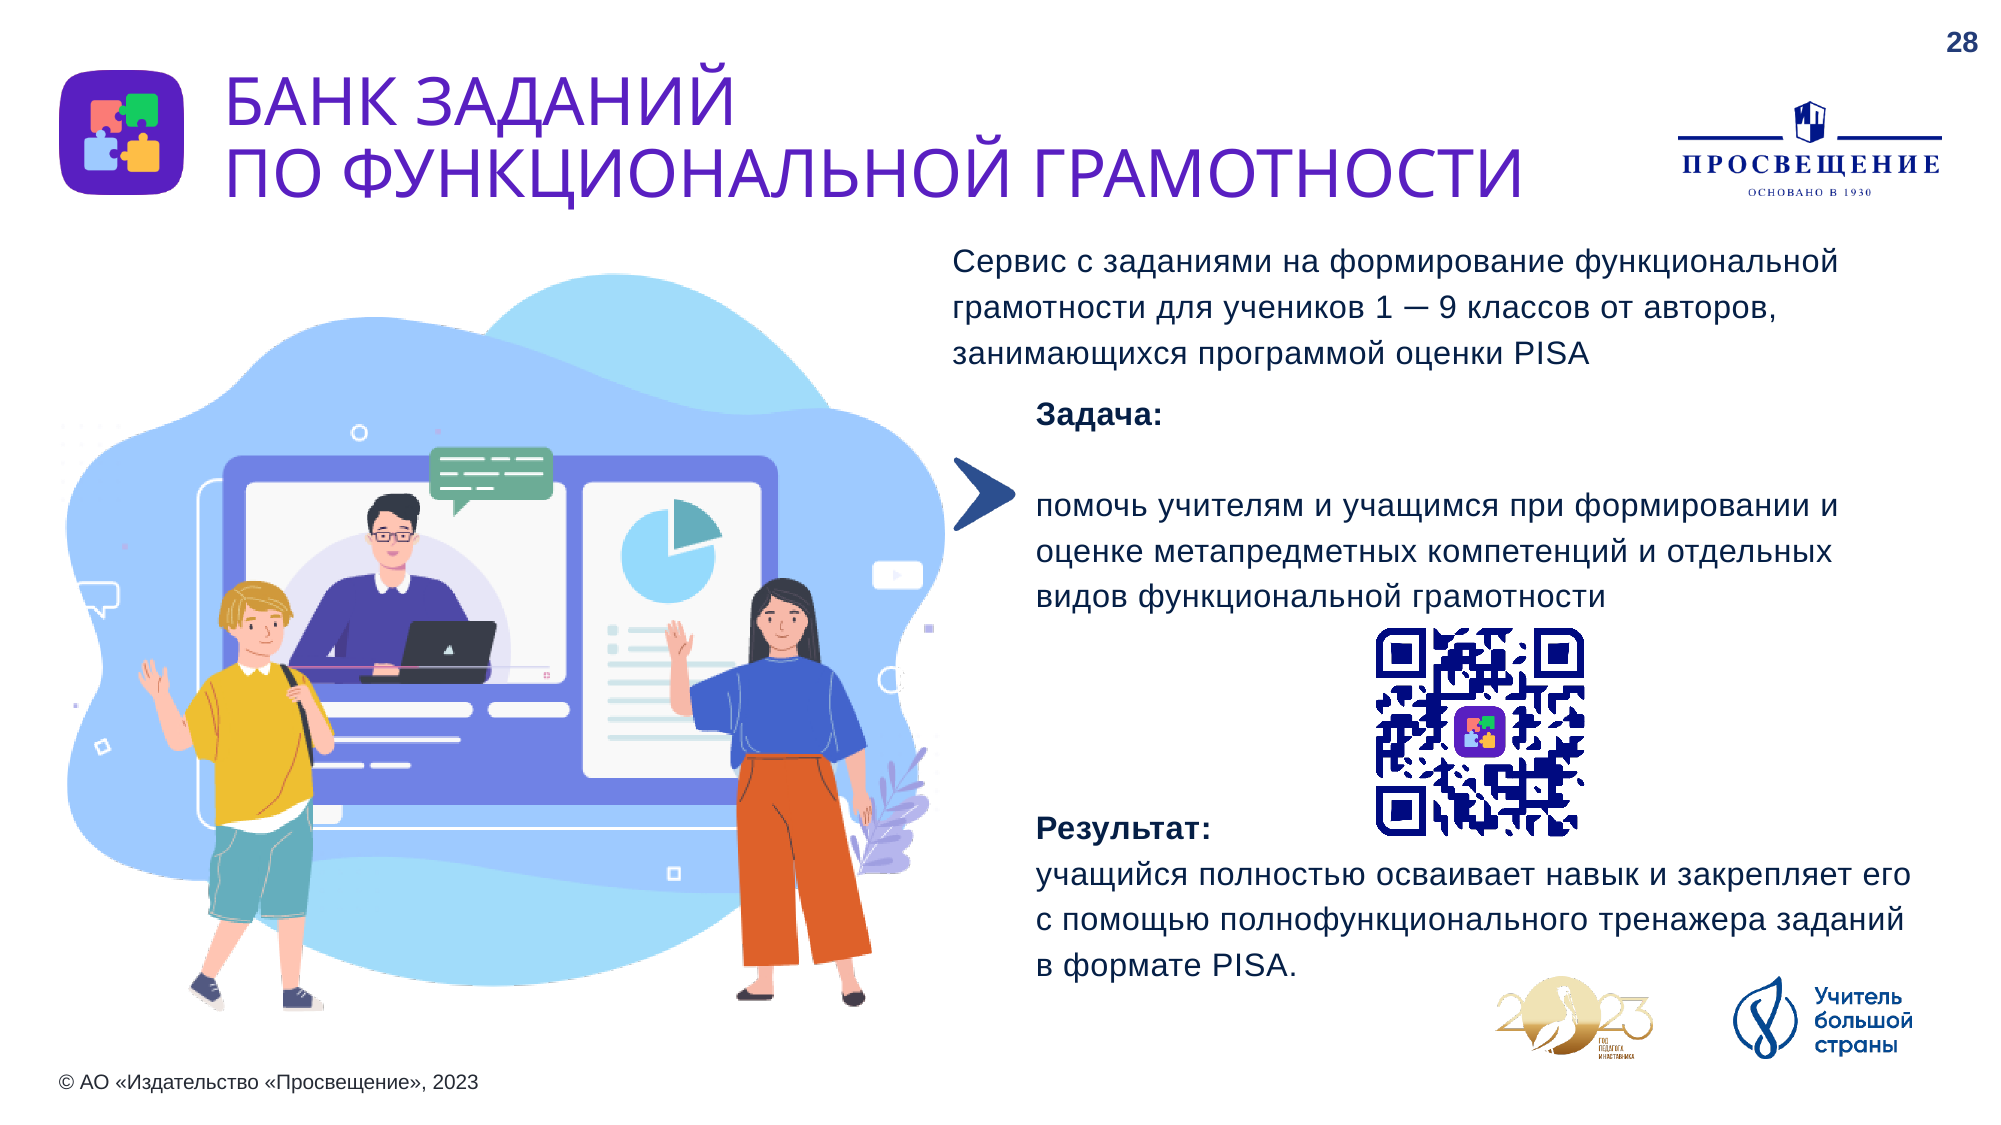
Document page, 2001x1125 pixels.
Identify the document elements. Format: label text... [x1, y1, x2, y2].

picture [59, 273, 945, 1012]
picture [952, 456, 1016, 531]
picture [1361, 613, 1598, 850]
text_box Задача: помочь учителям и учащимся при формировании и оценке метапредметных компетенций и отдельных видов функциональной грамотности [1035, 385, 1923, 615]
picture [58, 70, 184, 195]
text_box Сервис с заданиями на формирование функциональной грамотности для учеников 1 ─ 9 классов от авторов, занимающихся программой оценки PISA [952, 233, 1923, 371]
picture [1733, 983, 1912, 1059]
text_box Банк заданий по функциональной грамотности [58, 59, 1654, 237]
picture [1495, 983, 1653, 1059]
picture [1678, 101, 1942, 196]
text_box Результат: учащийся полностью осваивает навык и закрепляет его с помощью полнофункционального тренажера заданий в формате PISA. [1035, 800, 1923, 983]
